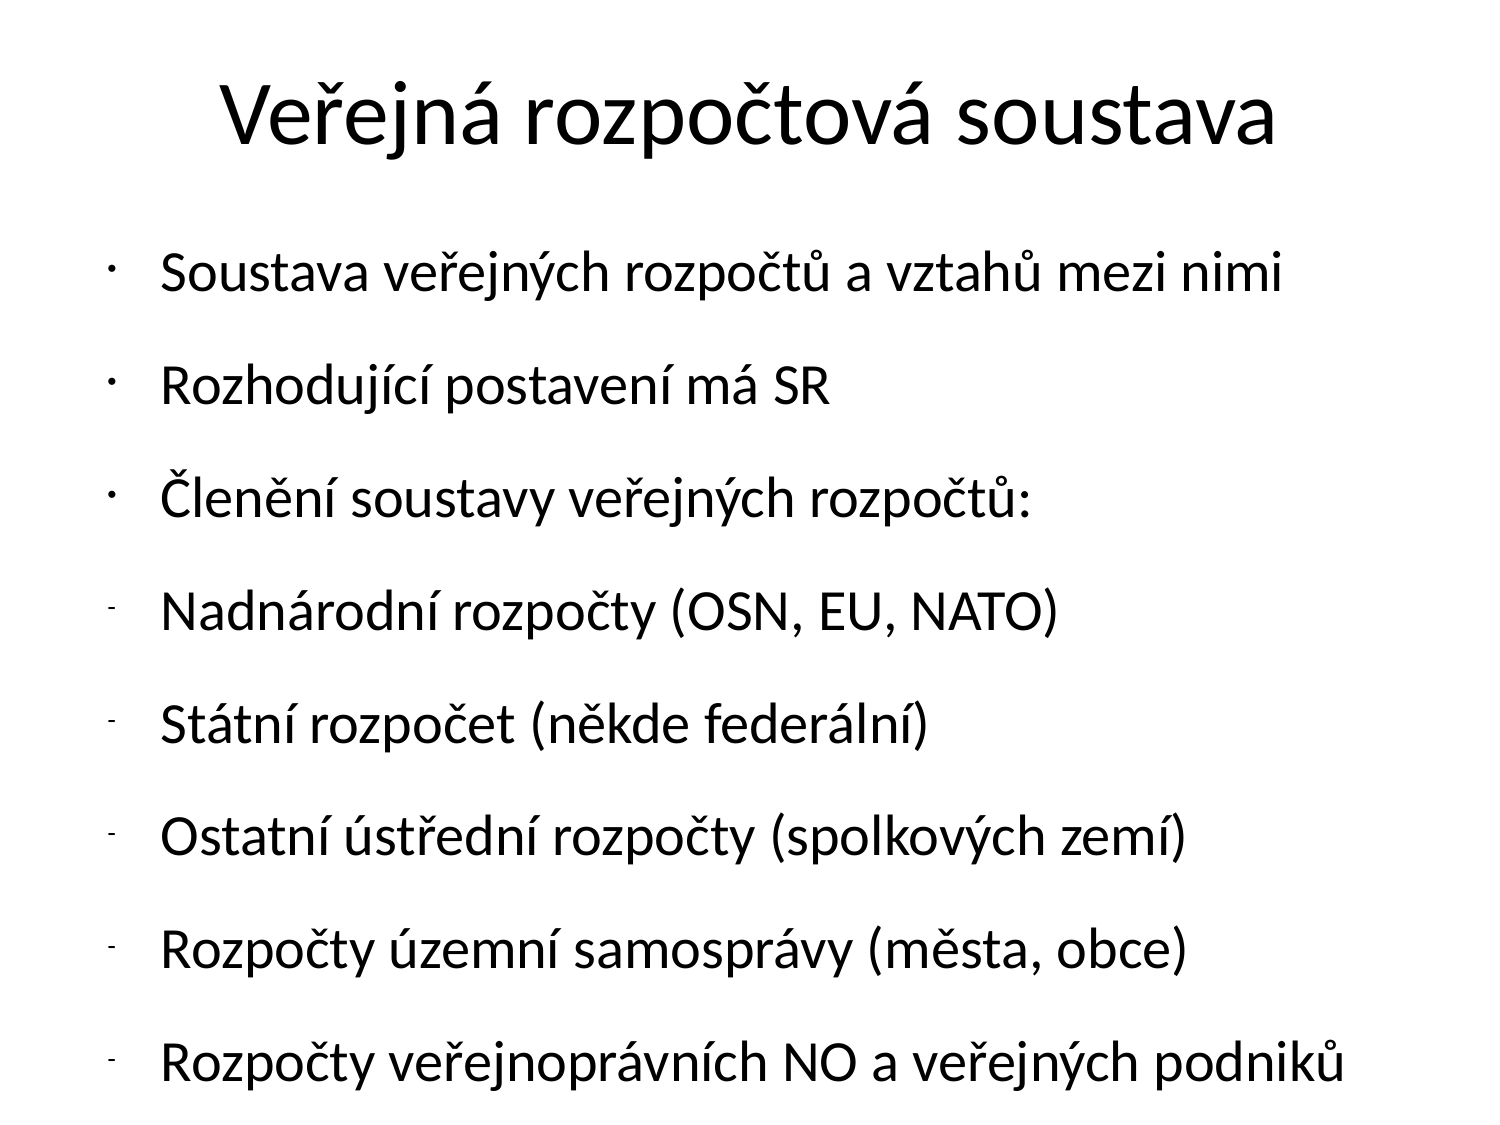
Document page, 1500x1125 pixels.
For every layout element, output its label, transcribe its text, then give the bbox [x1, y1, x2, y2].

list Soustava veřejných rozpočtů a vztahů mezi nimi Rozhodující postavení má SR Členění soustavy veřejných rozpočtů: Nadnárodní rozpočty (OSN, EU, NATO) Státní rozpočet (někde federální) Ostatní ústřední rozpočty (spolkových zemí) Rozpočty územní samosprávy (města, obce) Rozpočty veřejnoprávních NO a veřejných podniků [75, 226, 1425, 1040]
title Veřejná rozpočtová soustava [75, 45, 1425, 226]
